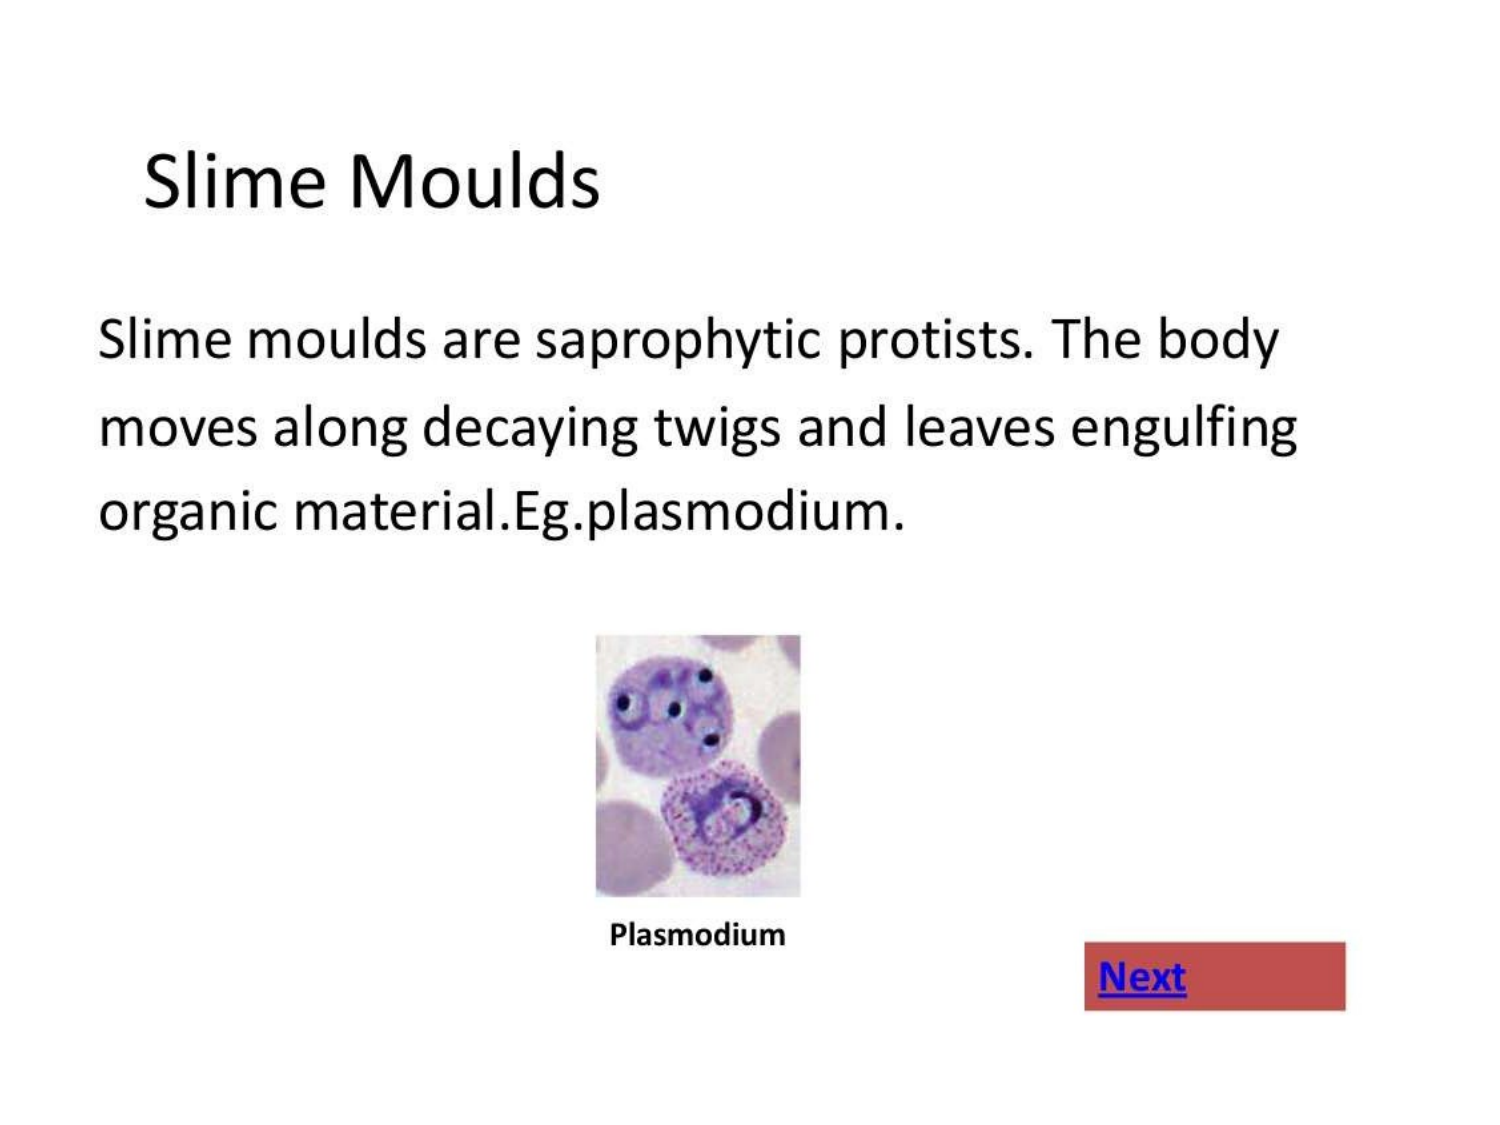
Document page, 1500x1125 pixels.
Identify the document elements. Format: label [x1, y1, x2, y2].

text_box [94, 141, 1363, 1016]
